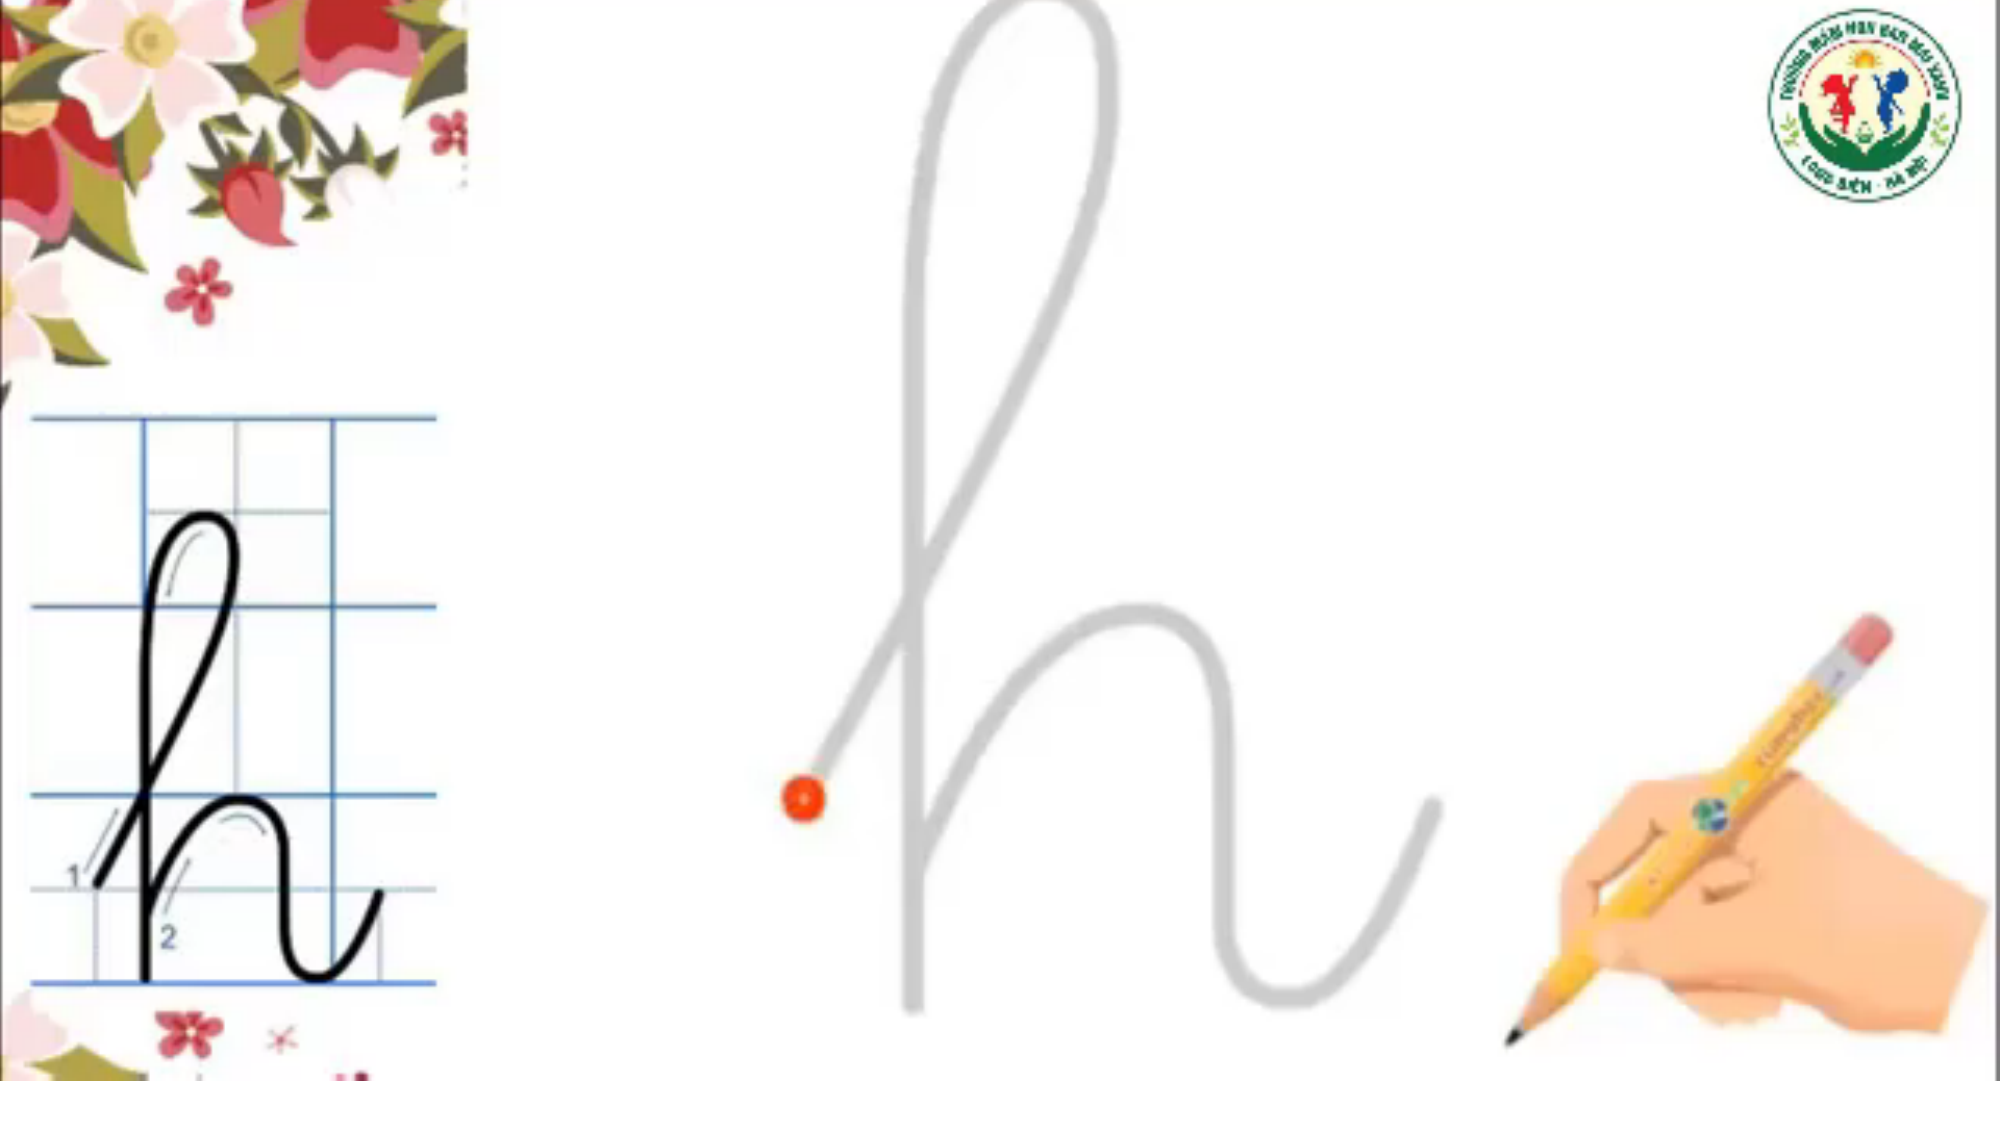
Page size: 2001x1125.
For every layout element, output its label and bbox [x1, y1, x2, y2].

list [0, 0, 2000, 1082]
